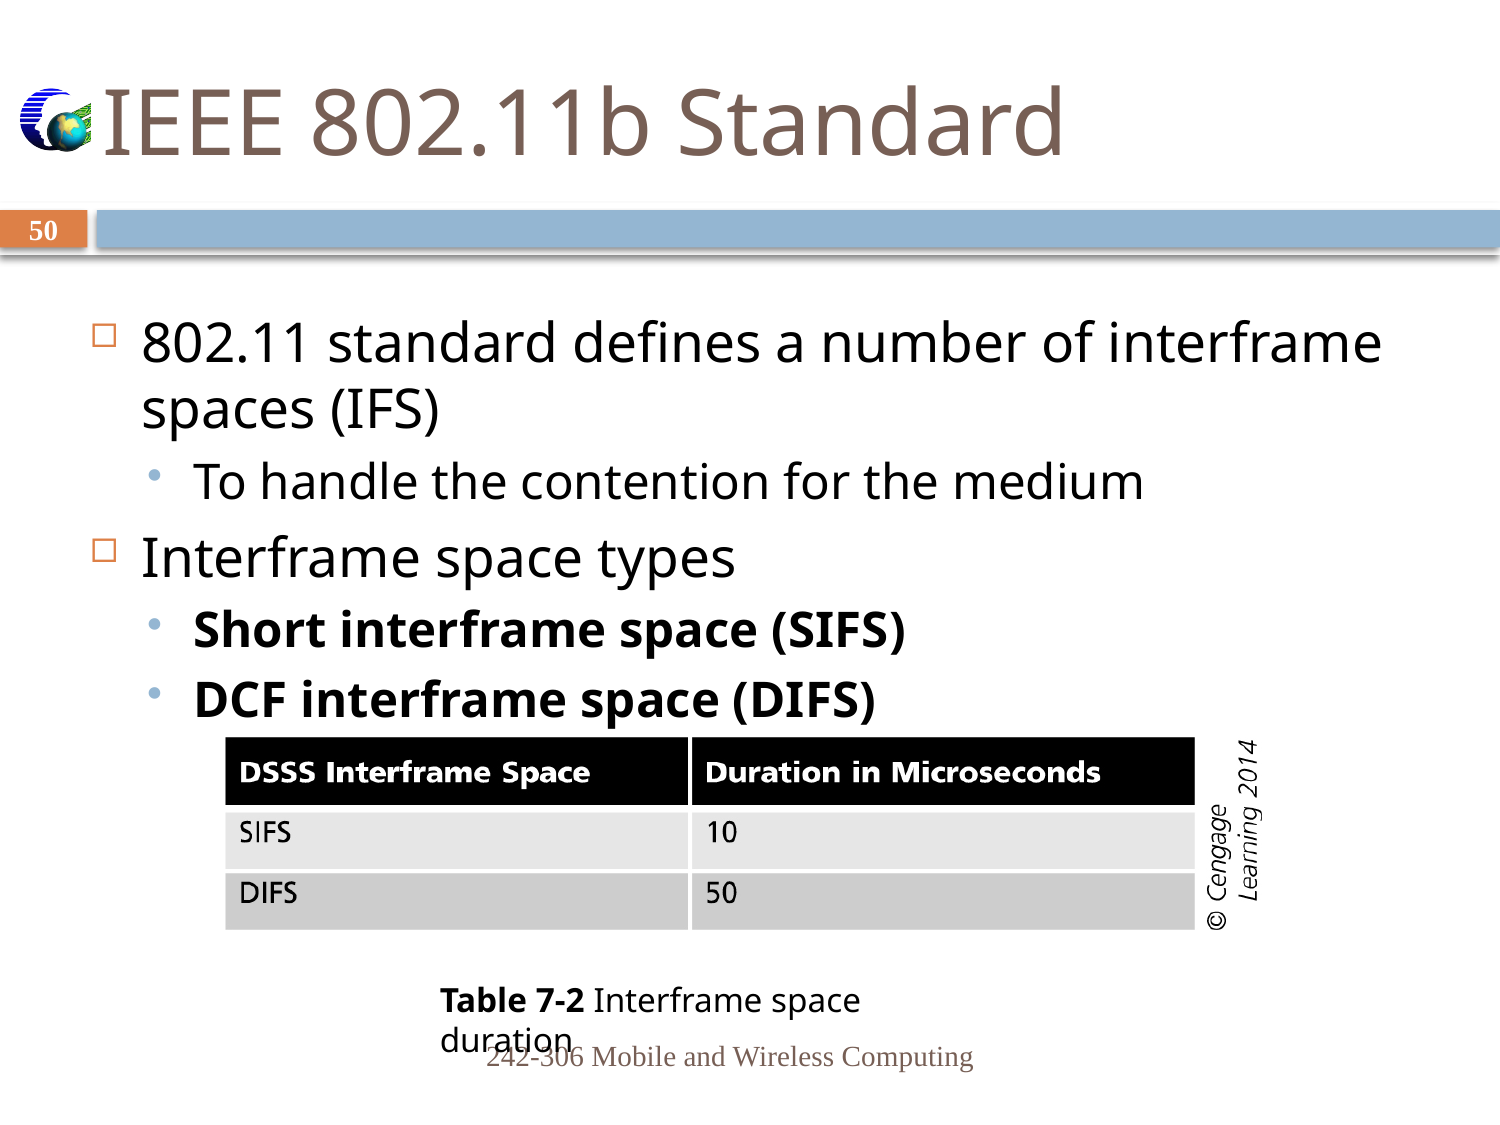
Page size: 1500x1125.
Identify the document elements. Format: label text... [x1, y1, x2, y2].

slide_number 50 [0, 208, 88, 249]
text_box Table 7-2 Interframe space duration [425, 971, 1000, 1067]
title IEEE 802.11b Standard [87, 12, 1413, 225]
footer 242-306 Mobile and Wireless Computing [99, 1024, 990, 1085]
picture [19, 86, 87, 153]
picture [225, 737, 1262, 930]
list 802.11 standard defines a number of interframe spaces (IFS) To handle the contention for the medium Interframe space types Short interframe space (SIFS) DCF interframe space (DIFS) [75, 299, 1438, 738]
